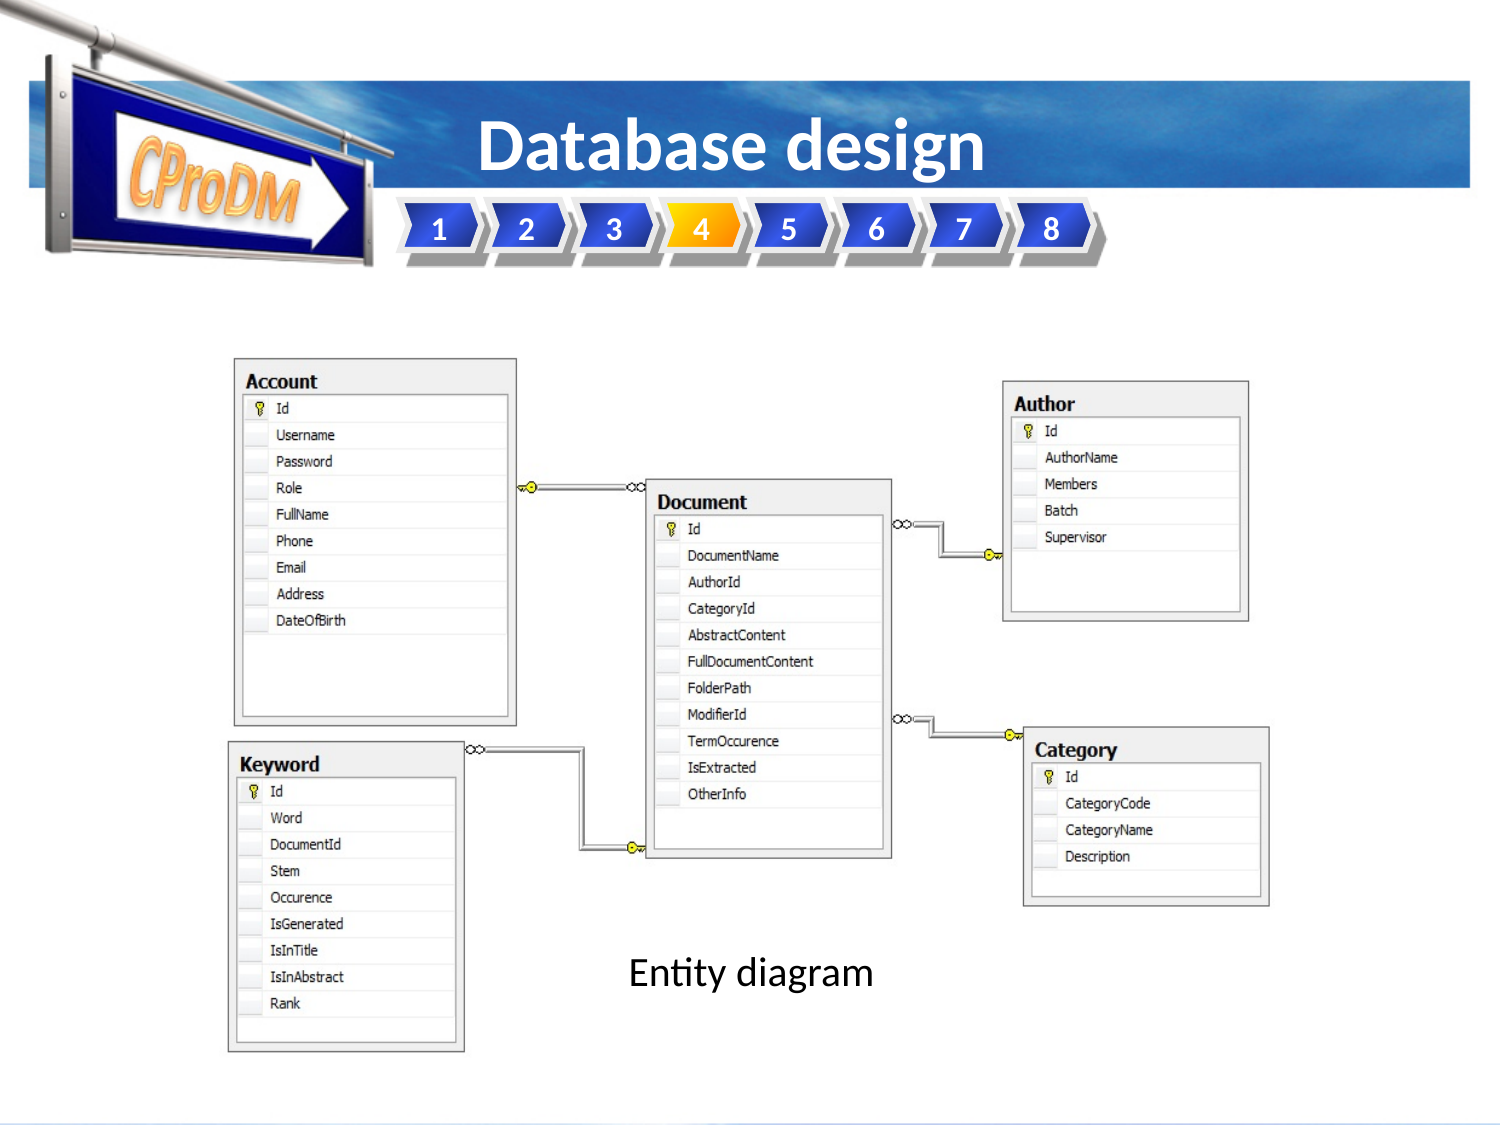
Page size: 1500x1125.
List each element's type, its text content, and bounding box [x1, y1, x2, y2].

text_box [399, 199, 1095, 251]
title Database design [462, 99, 1500, 180]
picture [0, 0, 1500, 1125]
